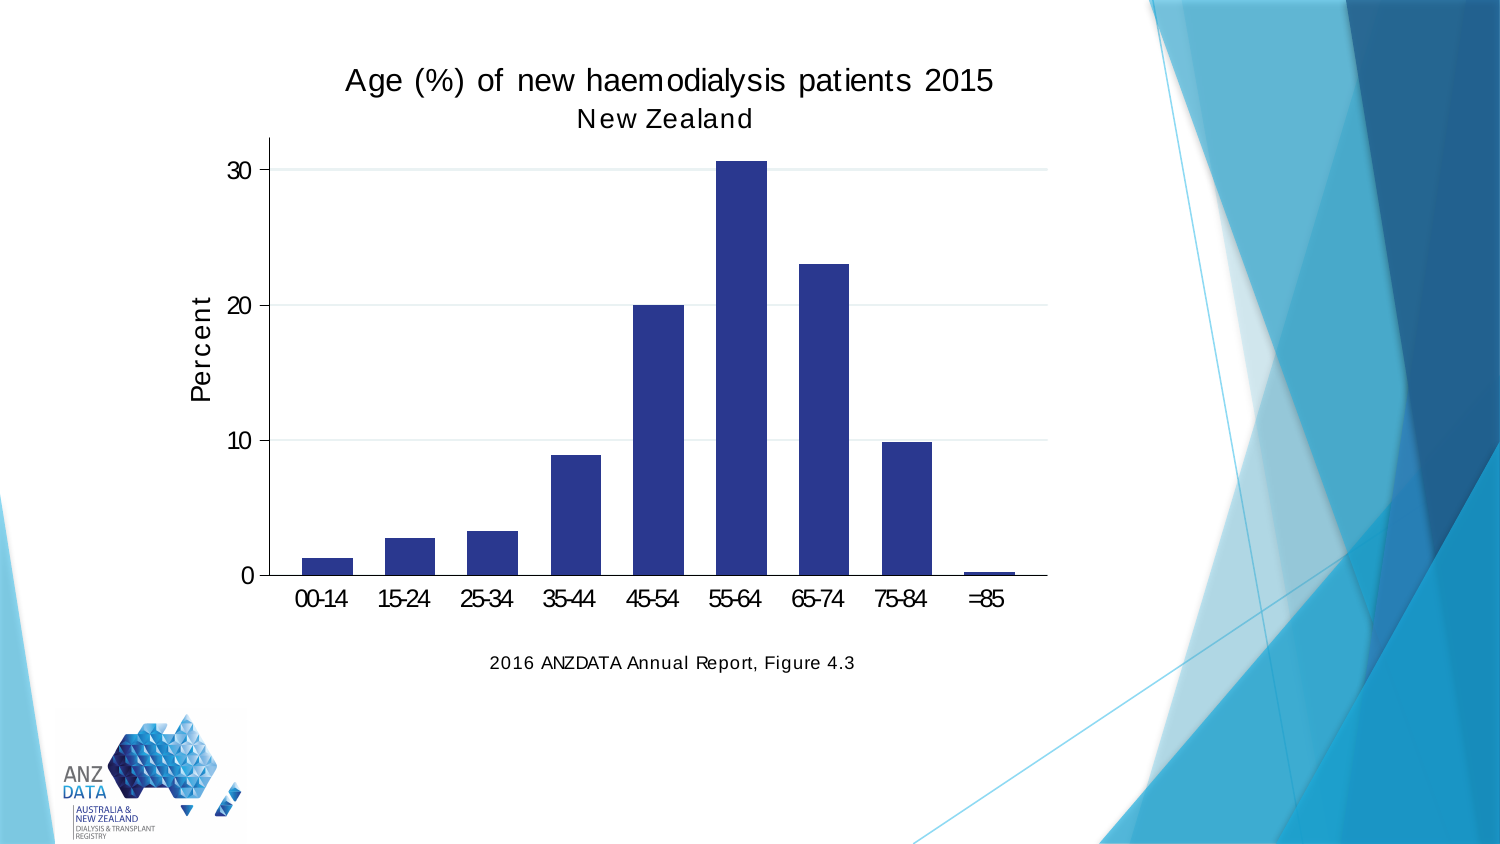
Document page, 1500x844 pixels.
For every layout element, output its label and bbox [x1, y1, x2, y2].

list [160, 38, 1071, 701]
picture [55, 708, 247, 844]
